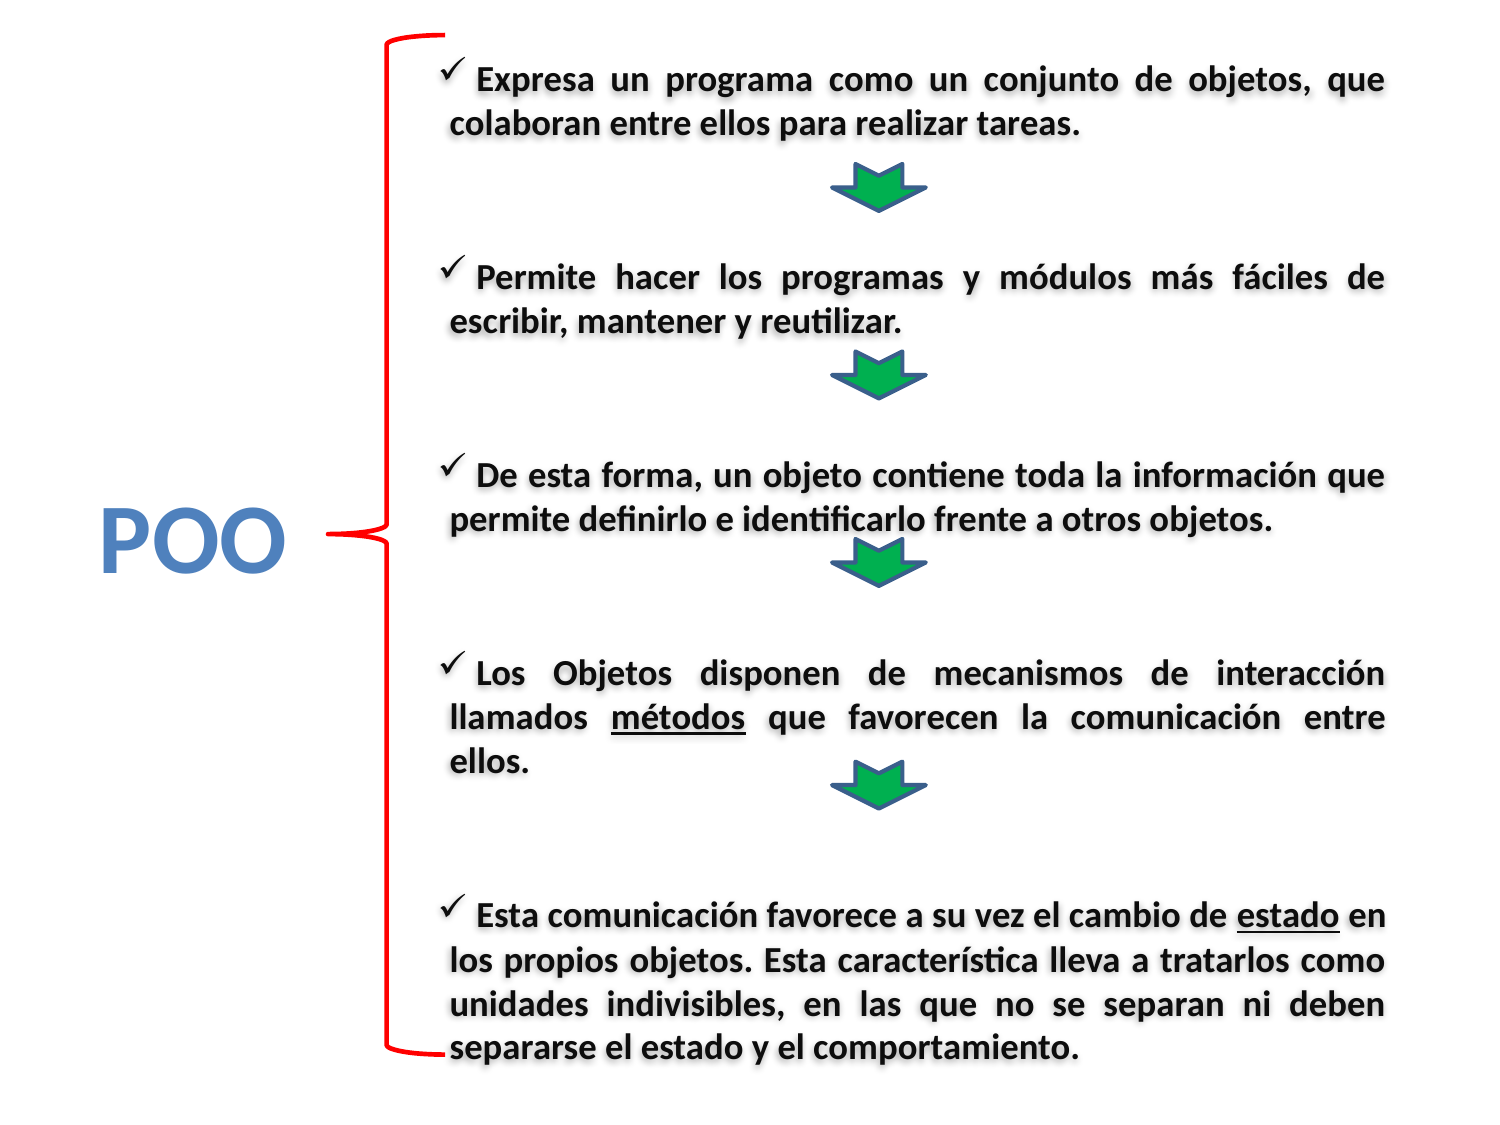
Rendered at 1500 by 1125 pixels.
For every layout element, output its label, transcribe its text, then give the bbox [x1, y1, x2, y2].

text_box [829, 349, 928, 401]
subtitle Expresa un programa como un conjunto de objetos, que colaboran entre ellos para realizar tareas. Permite hacer los programas y módulos más fáciles de escribir, mantener y reutilizar. De esta forma, un objeto contiene toda la información que permite definirlo e identificarlo frente a otros objetos. Los Objetos disponen de mecanismos de interacción llamados métodos que favorecen la comunicación entre ellos. Esta comunicación favorece a su vez el cambio de estado en los propios objetos. Esta característica lleva a tratarlos como unidades indivisibles, en las que no se separan ni deben separarse el estado y el comportamiento. [363, 46, 1402, 1079]
text_box [327, 34, 446, 1056]
text_box [829, 759, 928, 811]
text_box [829, 162, 928, 213]
text_box [829, 537, 928, 588]
text_box POO [46, 466, 340, 602]
